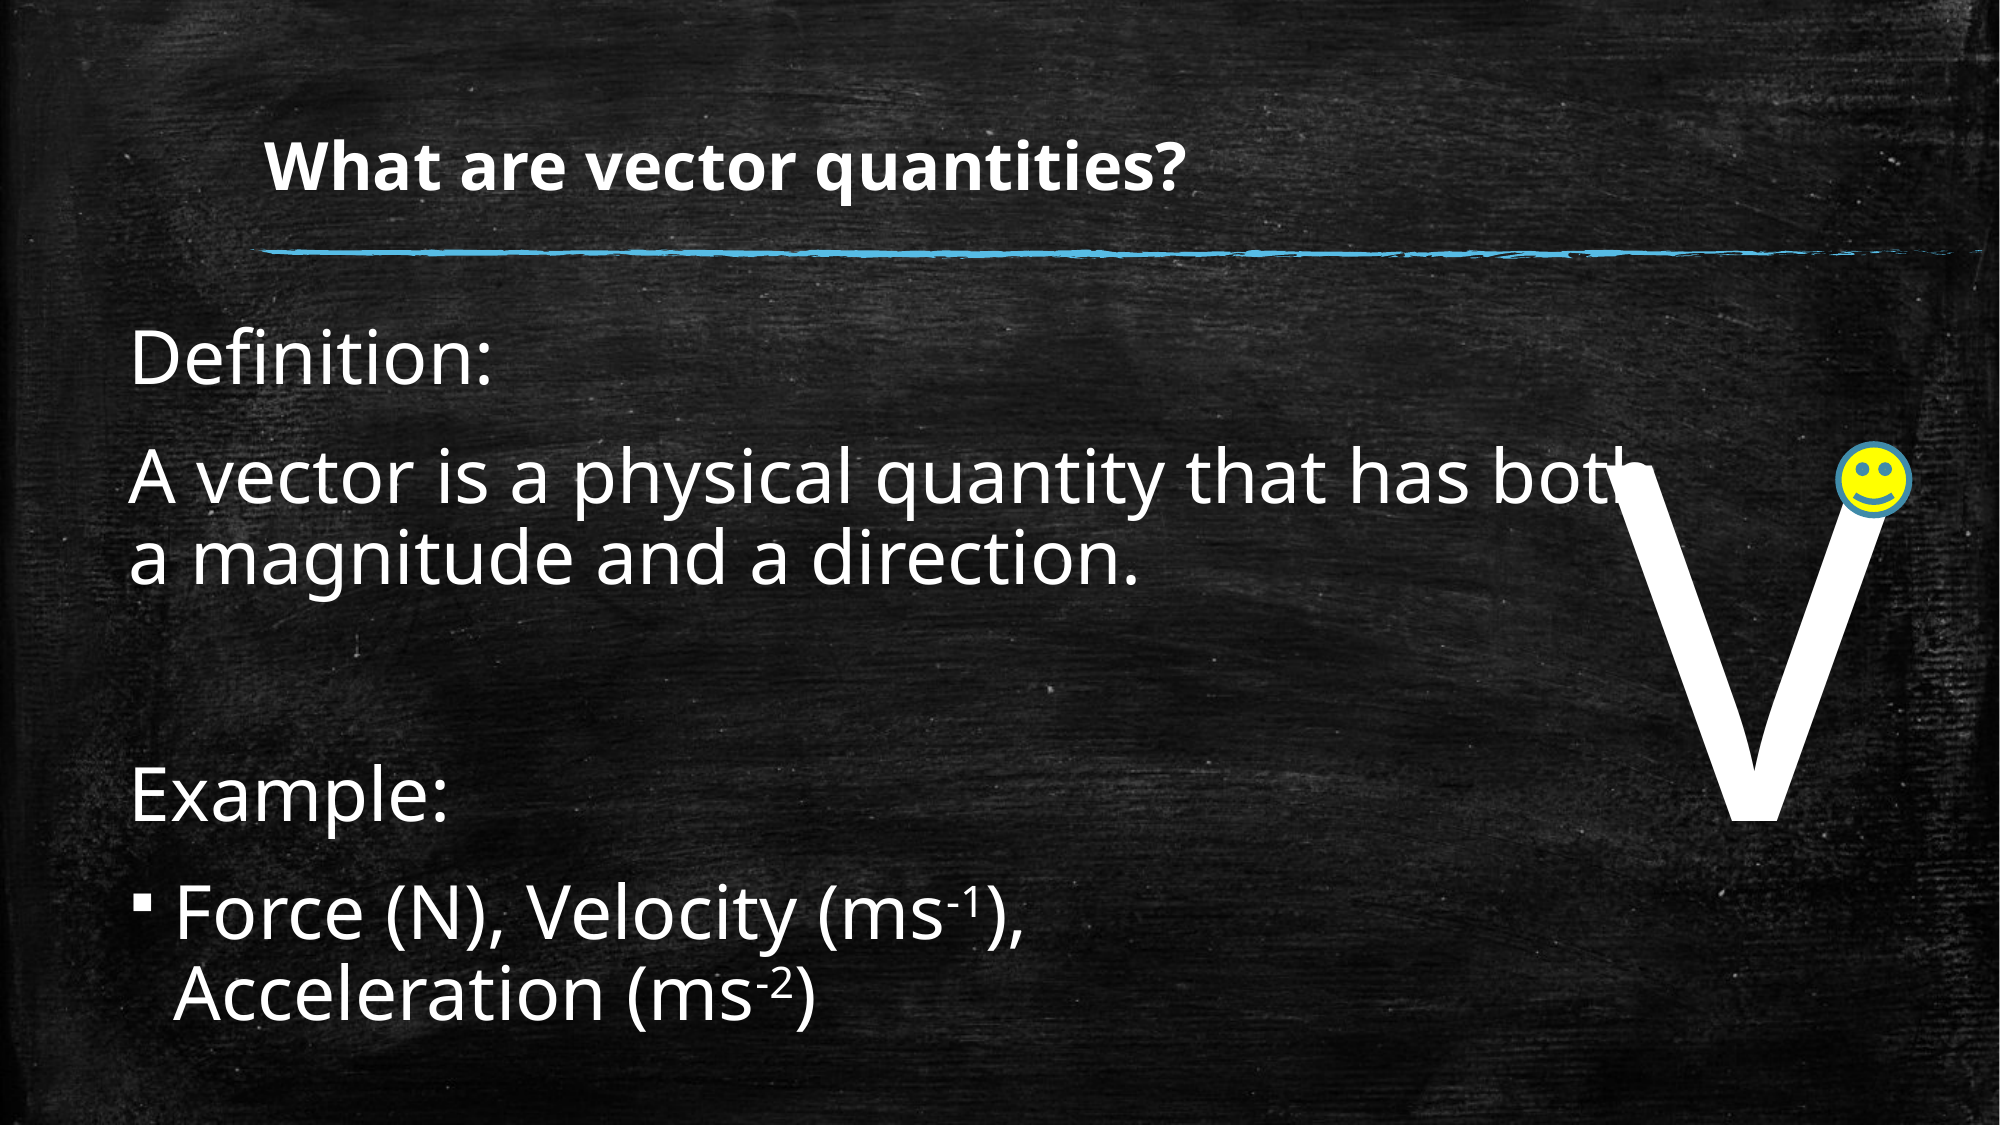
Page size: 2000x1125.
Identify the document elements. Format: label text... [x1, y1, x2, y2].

list Definition: A vector is a physical quantity that has both a magnitude and a direction. Example: Force (N), Velocity (ms-1), Acceleration (ms-2) [113, 312, 1673, 1013]
title What are vector quantities? [249, 45, 1750, 213]
text_box V [1673, 383, 1974, 936]
text_box [1837, 443, 1911, 517]
